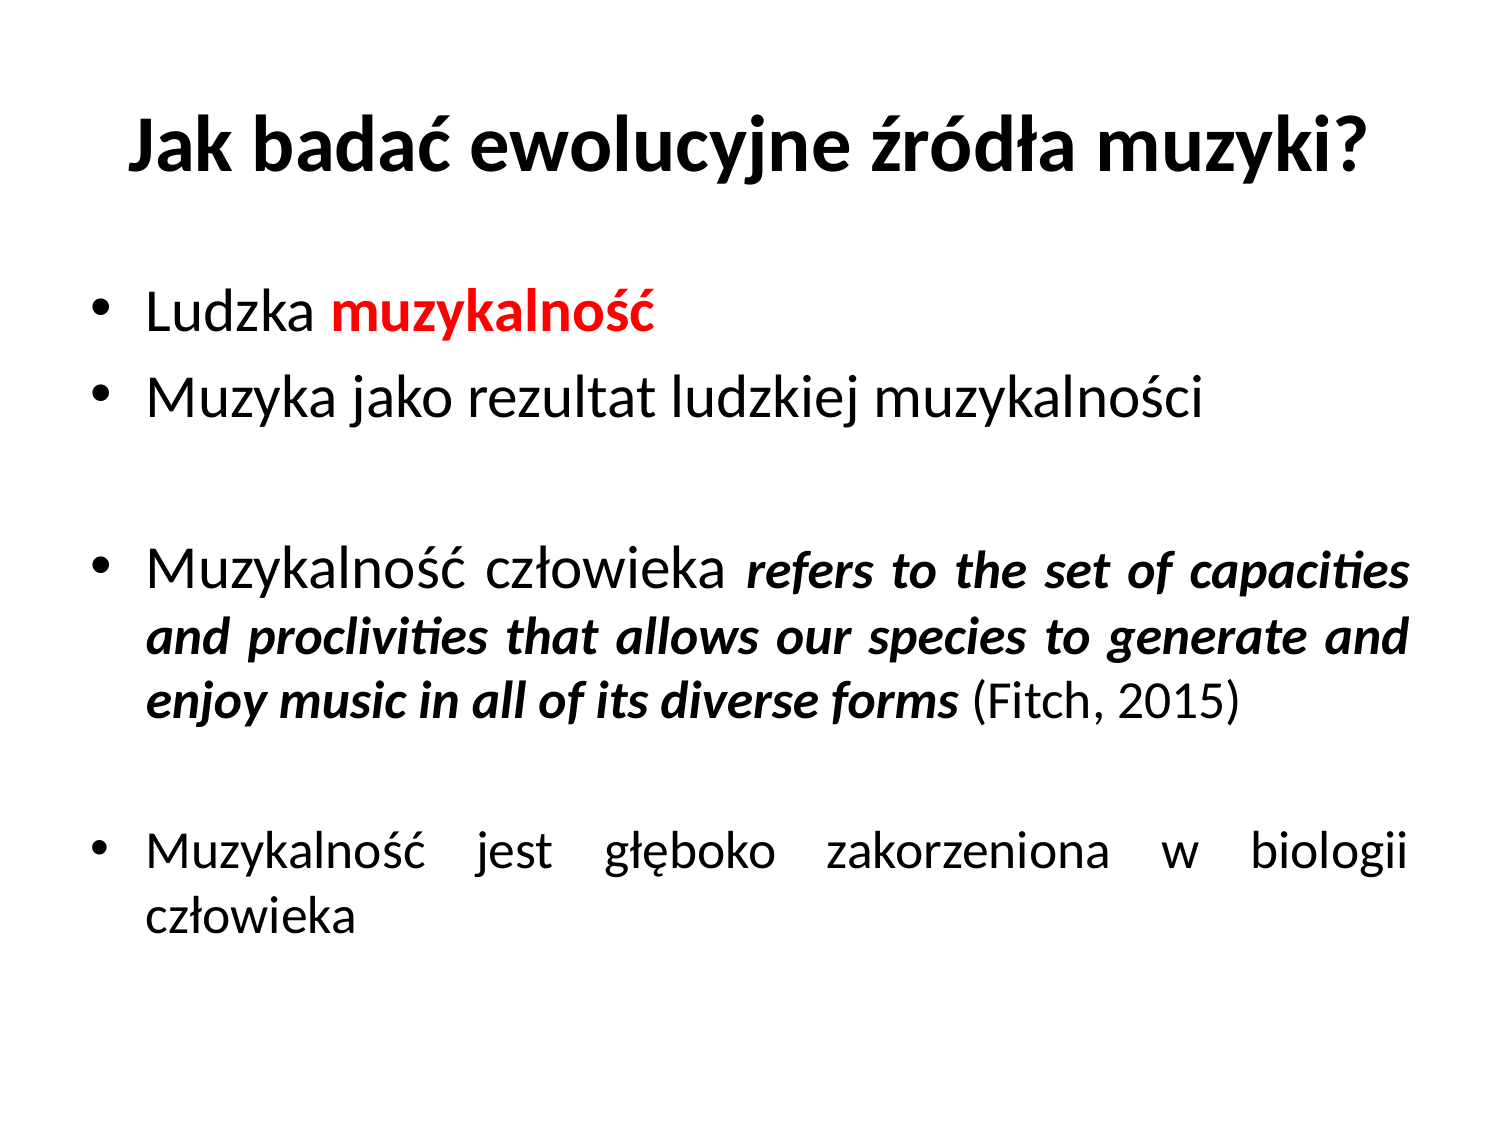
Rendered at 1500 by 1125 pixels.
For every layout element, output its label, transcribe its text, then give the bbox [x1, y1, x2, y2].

list Ludzka muzykalność Muzyka jako rezultat ludzkiej muzykalności Muzykalność człowieka refers to the set of capacities and proclivities that allows our species to generate and enjoy music in all of its diverse forms (Fitch, 2015) Muzykalność jest głęboko zakorzeniona w biologii człowieka [75, 262, 1425, 1005]
title Jak badać ewolucyjne źródła muzyki? [75, 45, 1425, 233]
